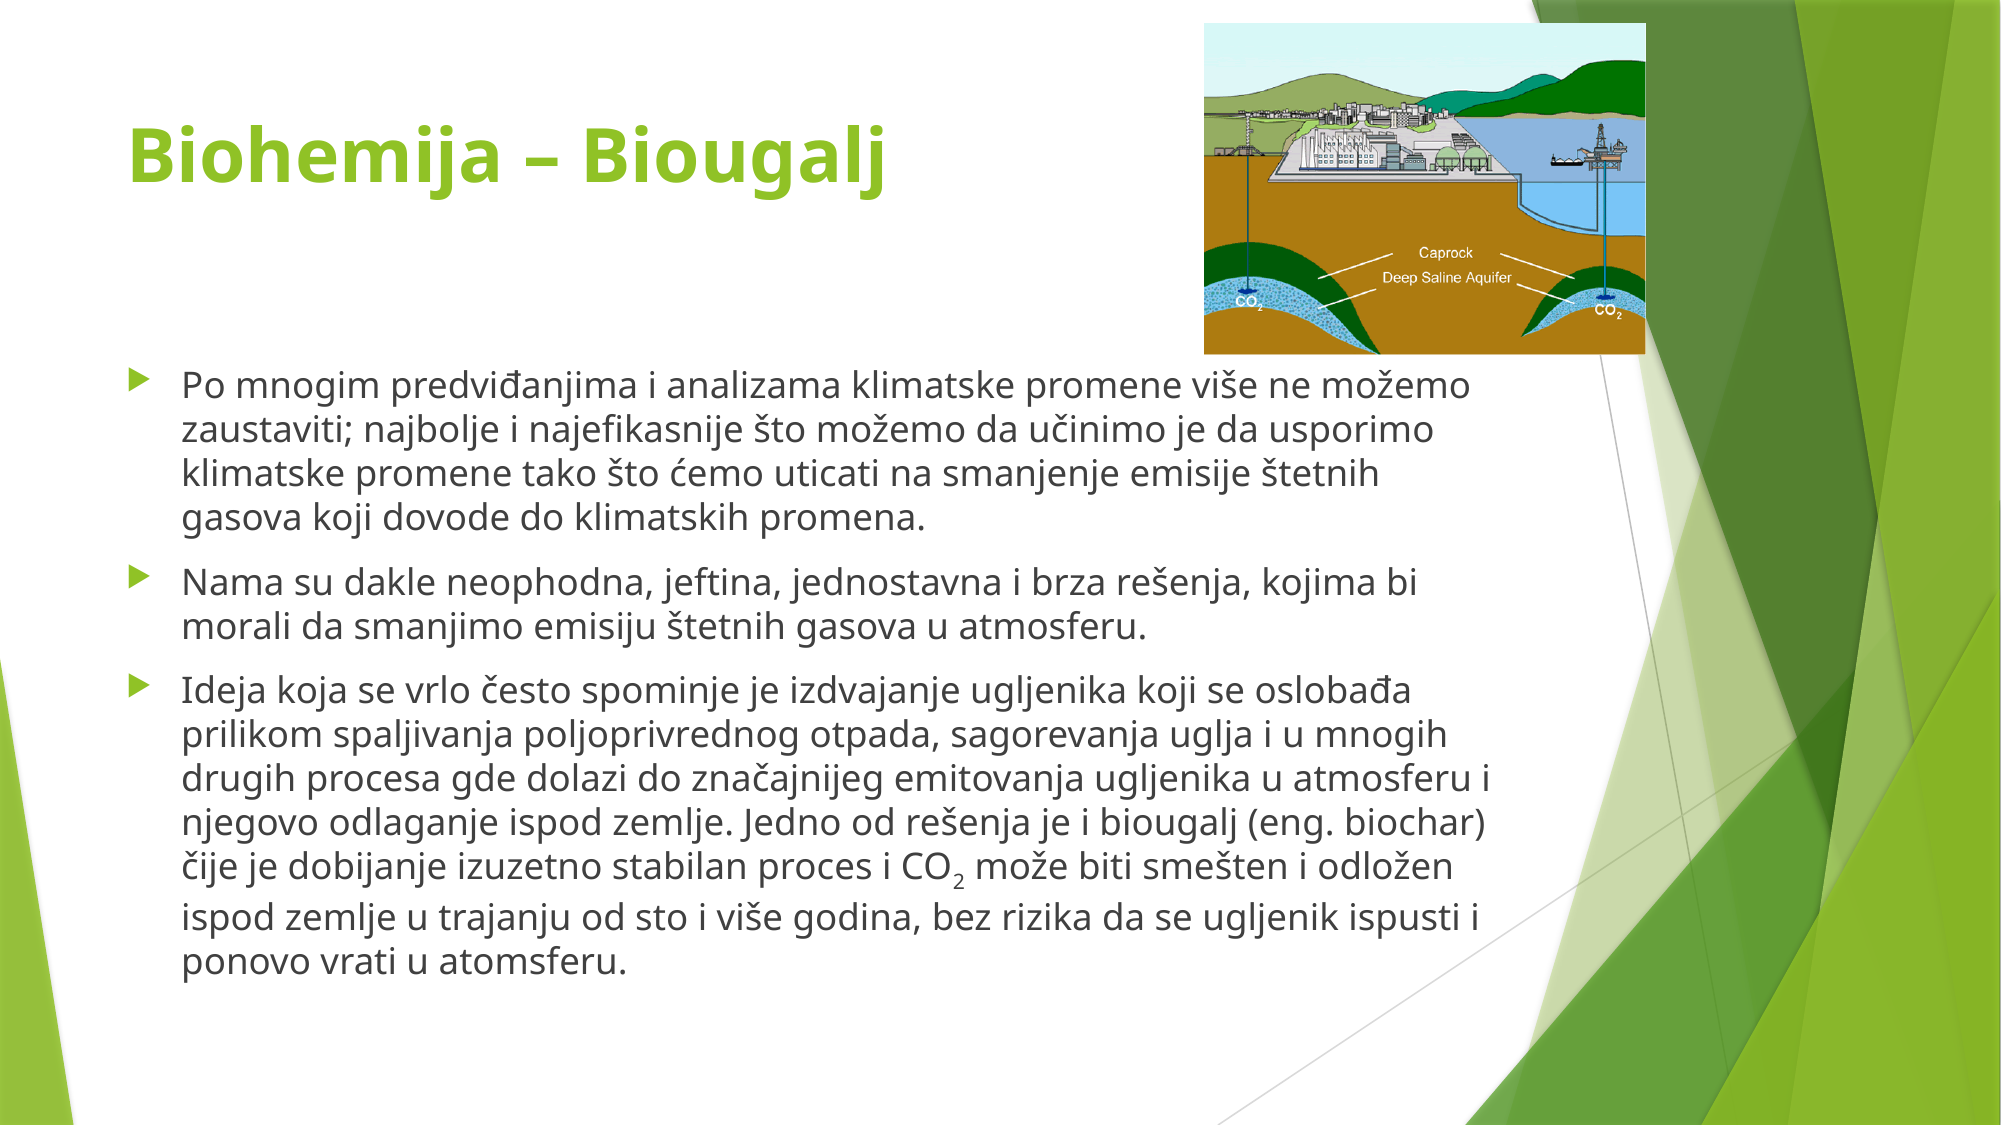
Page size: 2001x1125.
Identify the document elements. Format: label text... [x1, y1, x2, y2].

picture [1204, 23, 1647, 356]
title Biohemija – Biougalj [111, 99, 1199, 317]
list Po mnogim predviđanjima i analizama klimatske promene više ne možemo zaustaviti; najbolje i najefikasnije što možemo da učinimo je da usporimo klimatske promene tako što ćemo uticati na smanjenje emisije štetnih gasova koji dovode do klimatskih promena. Nama su dakle neophodna, jeftina, jednostavna i brza rešenja, kojima bi morali da smanjimo emisiju štetnih gasova u atmosferu. Ideja koja se vrlo često spominje je izdvajanje ugljenika koji se oslobađa prilikom spaljivanja poljoprivrednog otpada, sagorevanja uglja i u mnogih drugih procesa gde dolazi do značajnijeg emitovanja ugljenika u atmosferu i njegovo odlaganje ispod zemlje. Jedno od rešenja je i biougalj (eng. biochar) čije je dobijanje izuzetno stabilan proces i CO2 može biti smešten i odložen ispod zemlje u trajanju od sto i više godina, bez rizika da se ugljenik ispusti i ponovo vrati u atomsferu. [111, 354, 1522, 992]
